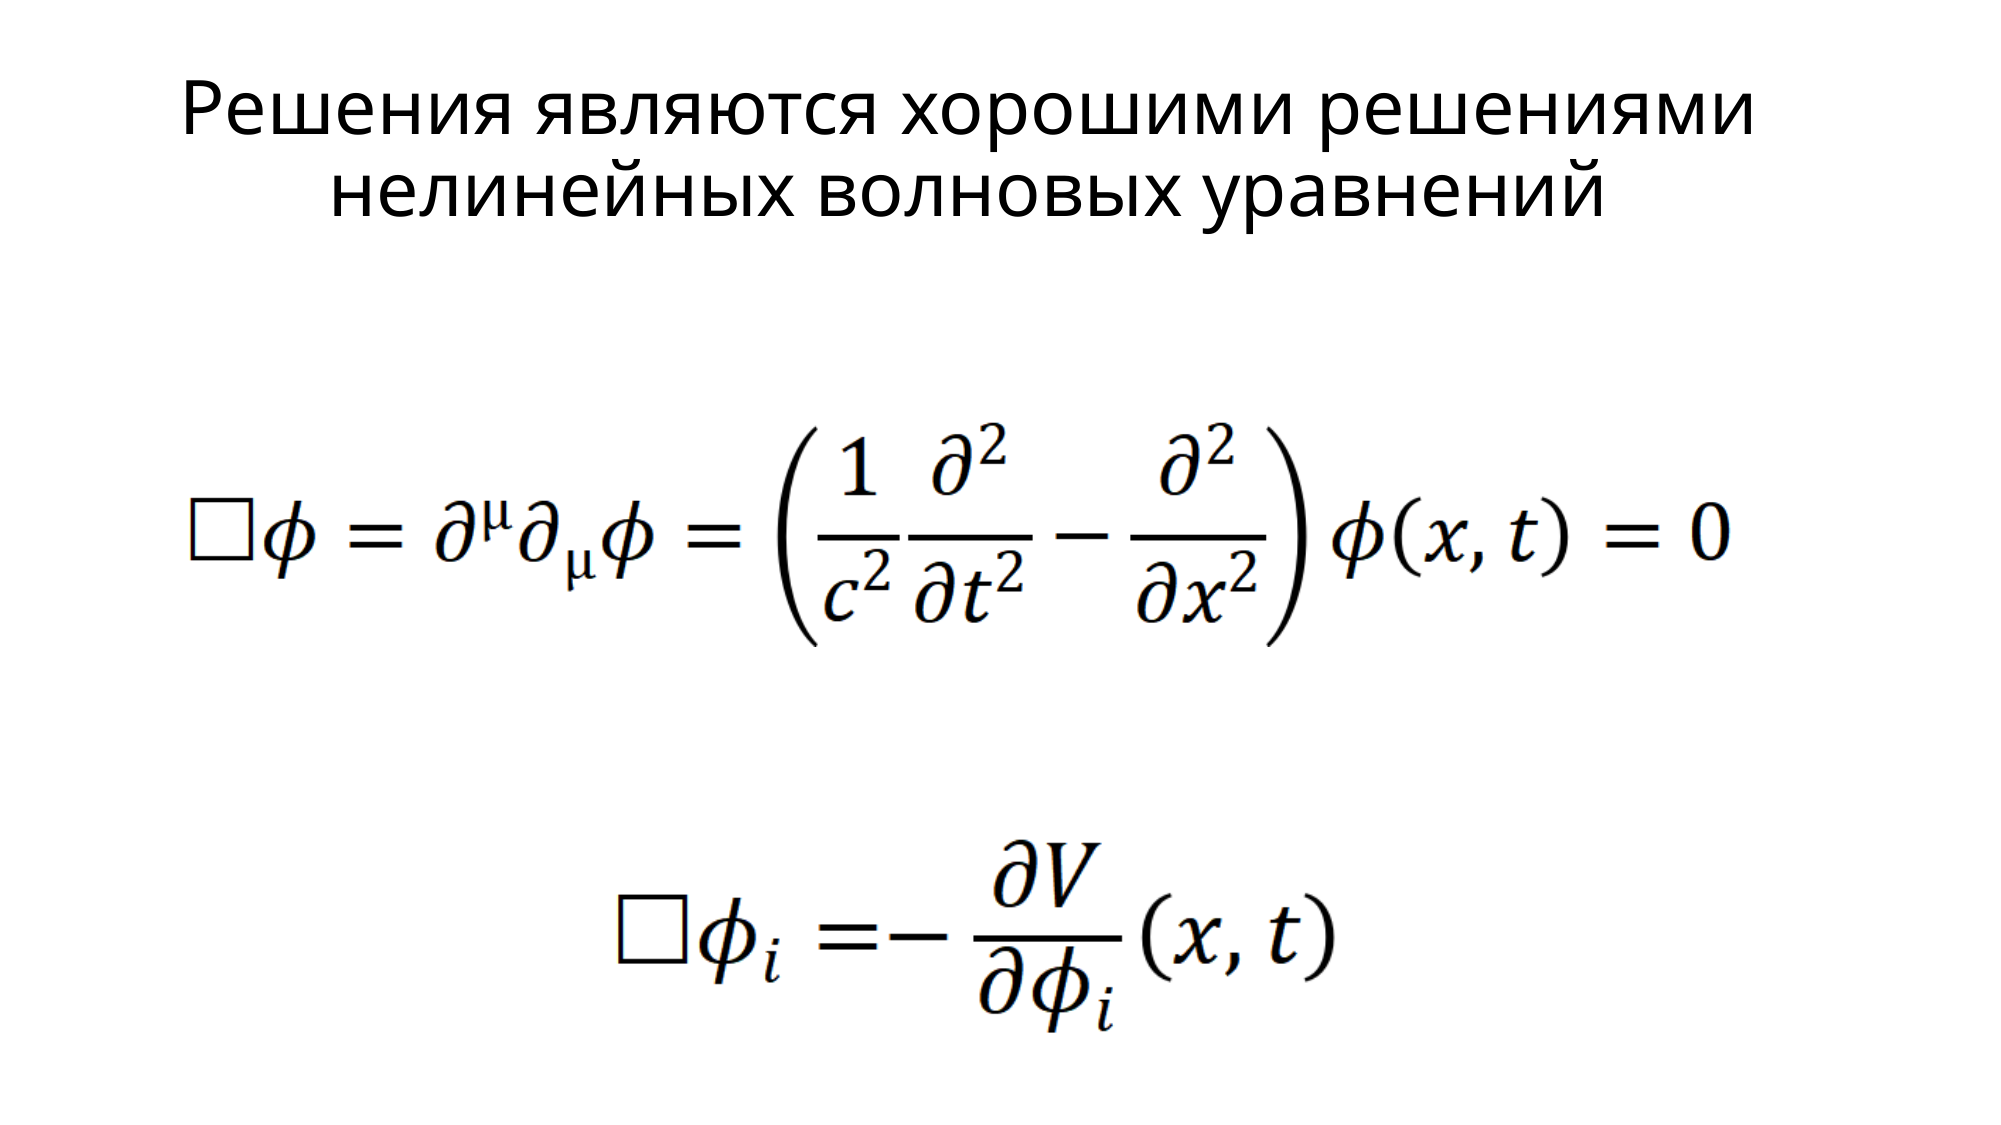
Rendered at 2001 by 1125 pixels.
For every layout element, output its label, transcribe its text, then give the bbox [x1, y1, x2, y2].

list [181, 406, 1756, 647]
title Решения являются хорошими решениями нелинейных волновых уравнений [106, 42, 1832, 260]
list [592, 804, 1346, 1058]
